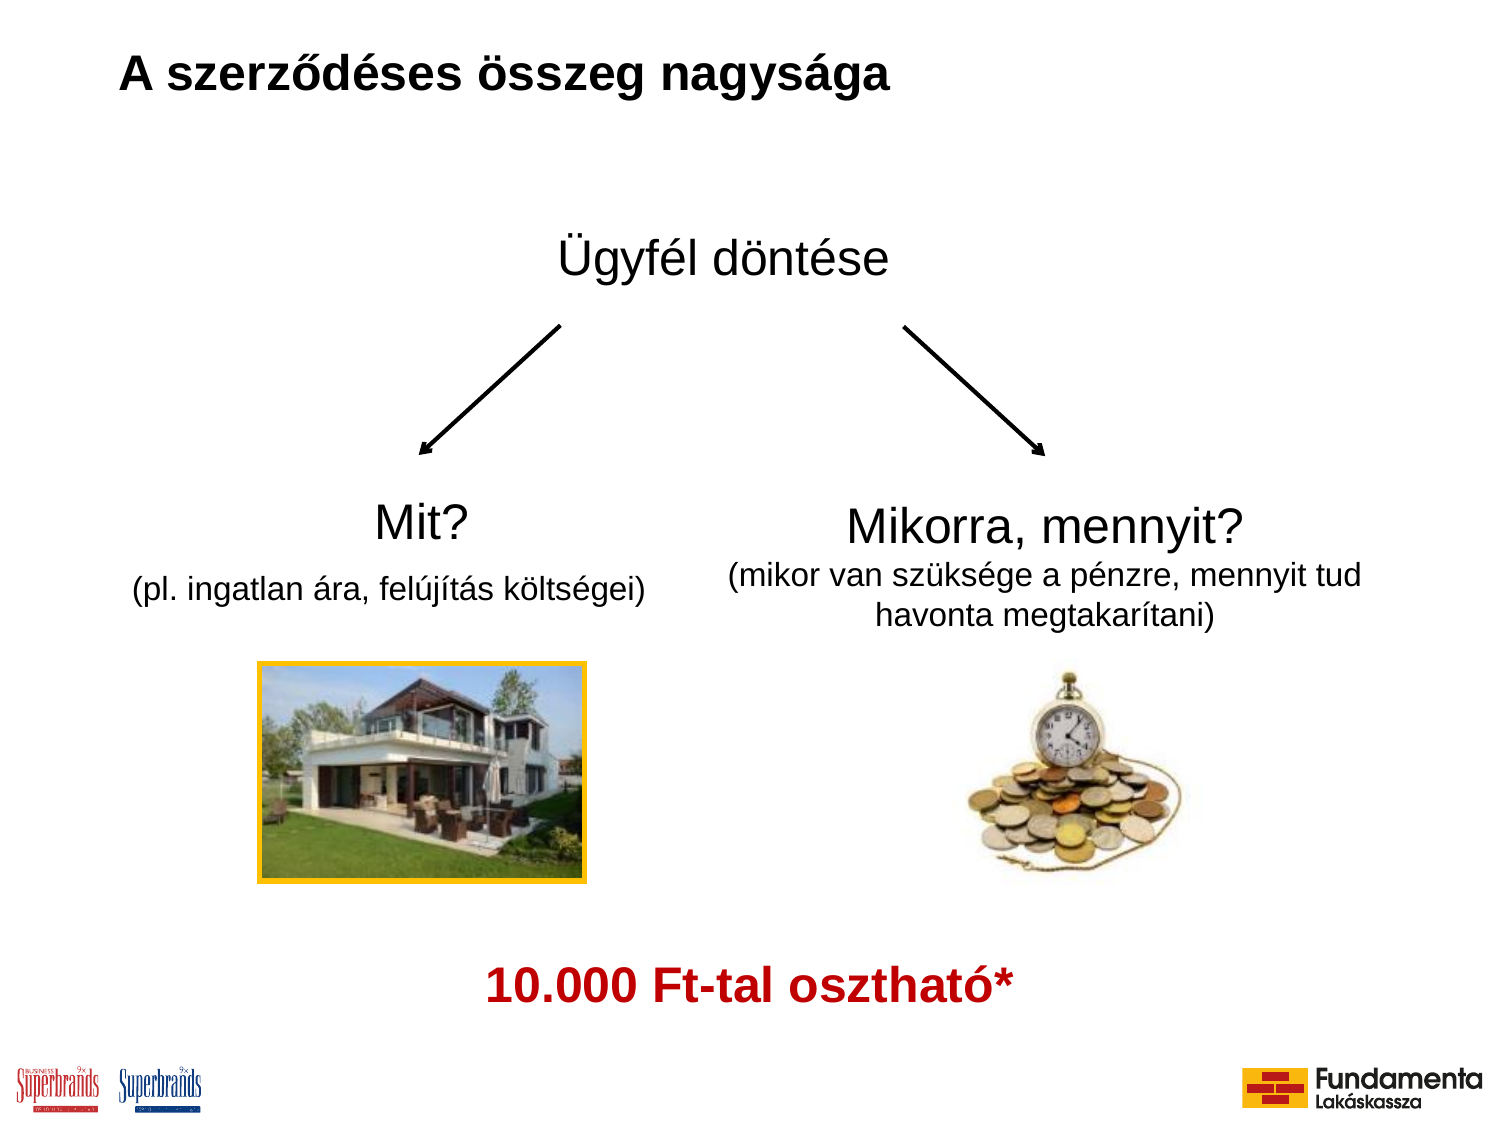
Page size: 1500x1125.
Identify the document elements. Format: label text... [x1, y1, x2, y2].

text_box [418, 325, 561, 455]
picture [903, 659, 1244, 886]
title A szerződéses összeg nagysága [103, 21, 1397, 127]
text_box Mit? (pl. ingatlan ára, felújítás költségei) [103, 482, 742, 618]
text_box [903, 326, 1046, 457]
text_box Mikorra, mennyit? (mikor van szüksége a pénzre, mennyit tud havonta megtakarítani) [706, 486, 1385, 641]
text_box 10.000 Ft-tal osztható* [419, 944, 1081, 1020]
text_box Ügyfél döntése [542, 217, 956, 293]
picture [262, 666, 583, 879]
